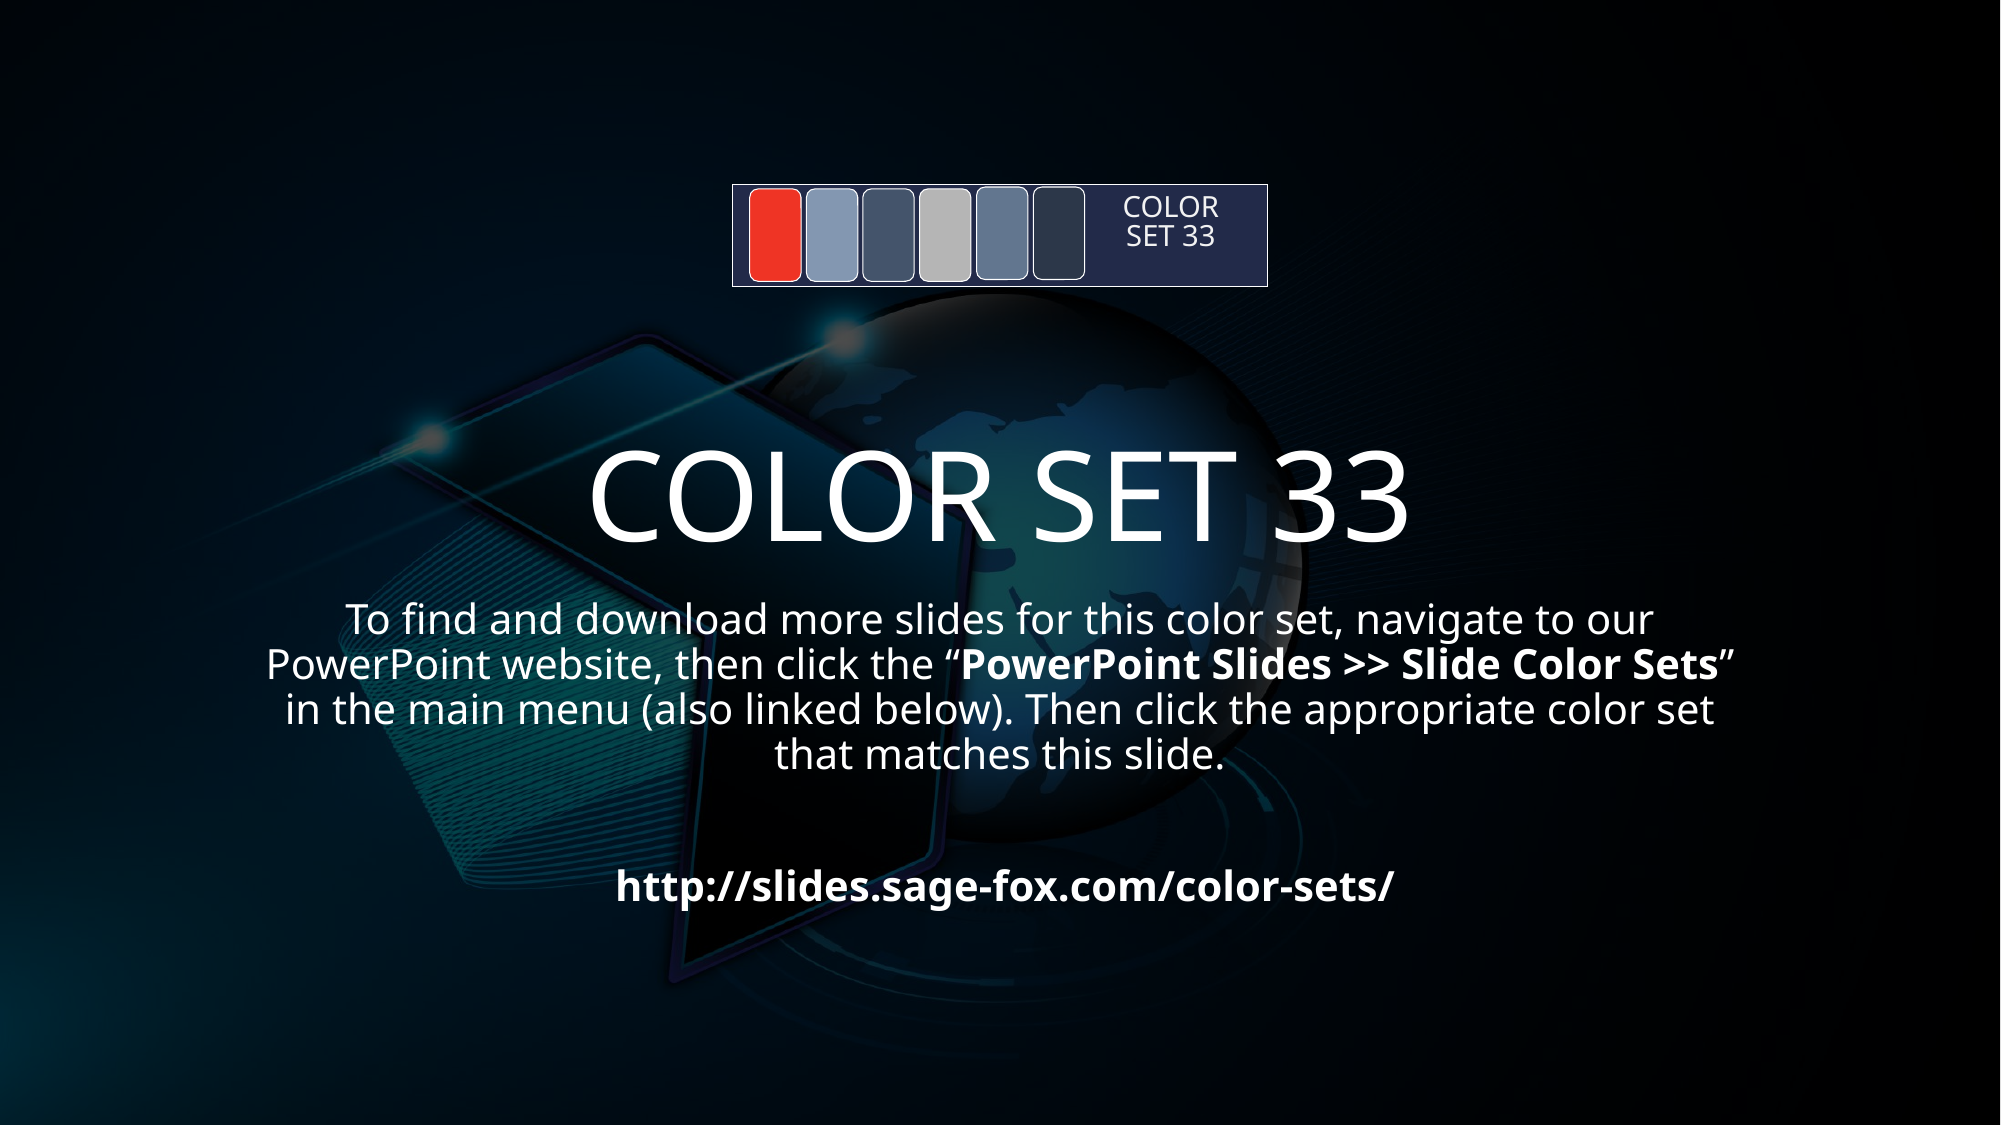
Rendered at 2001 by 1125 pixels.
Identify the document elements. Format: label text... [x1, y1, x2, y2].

picture [0, 0, 2001, 1125]
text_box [732, 184, 1268, 290]
title COLOR SET 33 [249, 184, 1750, 576]
subtitle To find and download more slides for this color set, navigate to our PowerPoint website, then click the “PowerPoint Slides >> Slide Color Sets” in the main menu (also linked below). Then click the appropriate color set that matches this slide. http://slides.sage-fox.com/color-sets/ [249, 590, 1750, 863]
